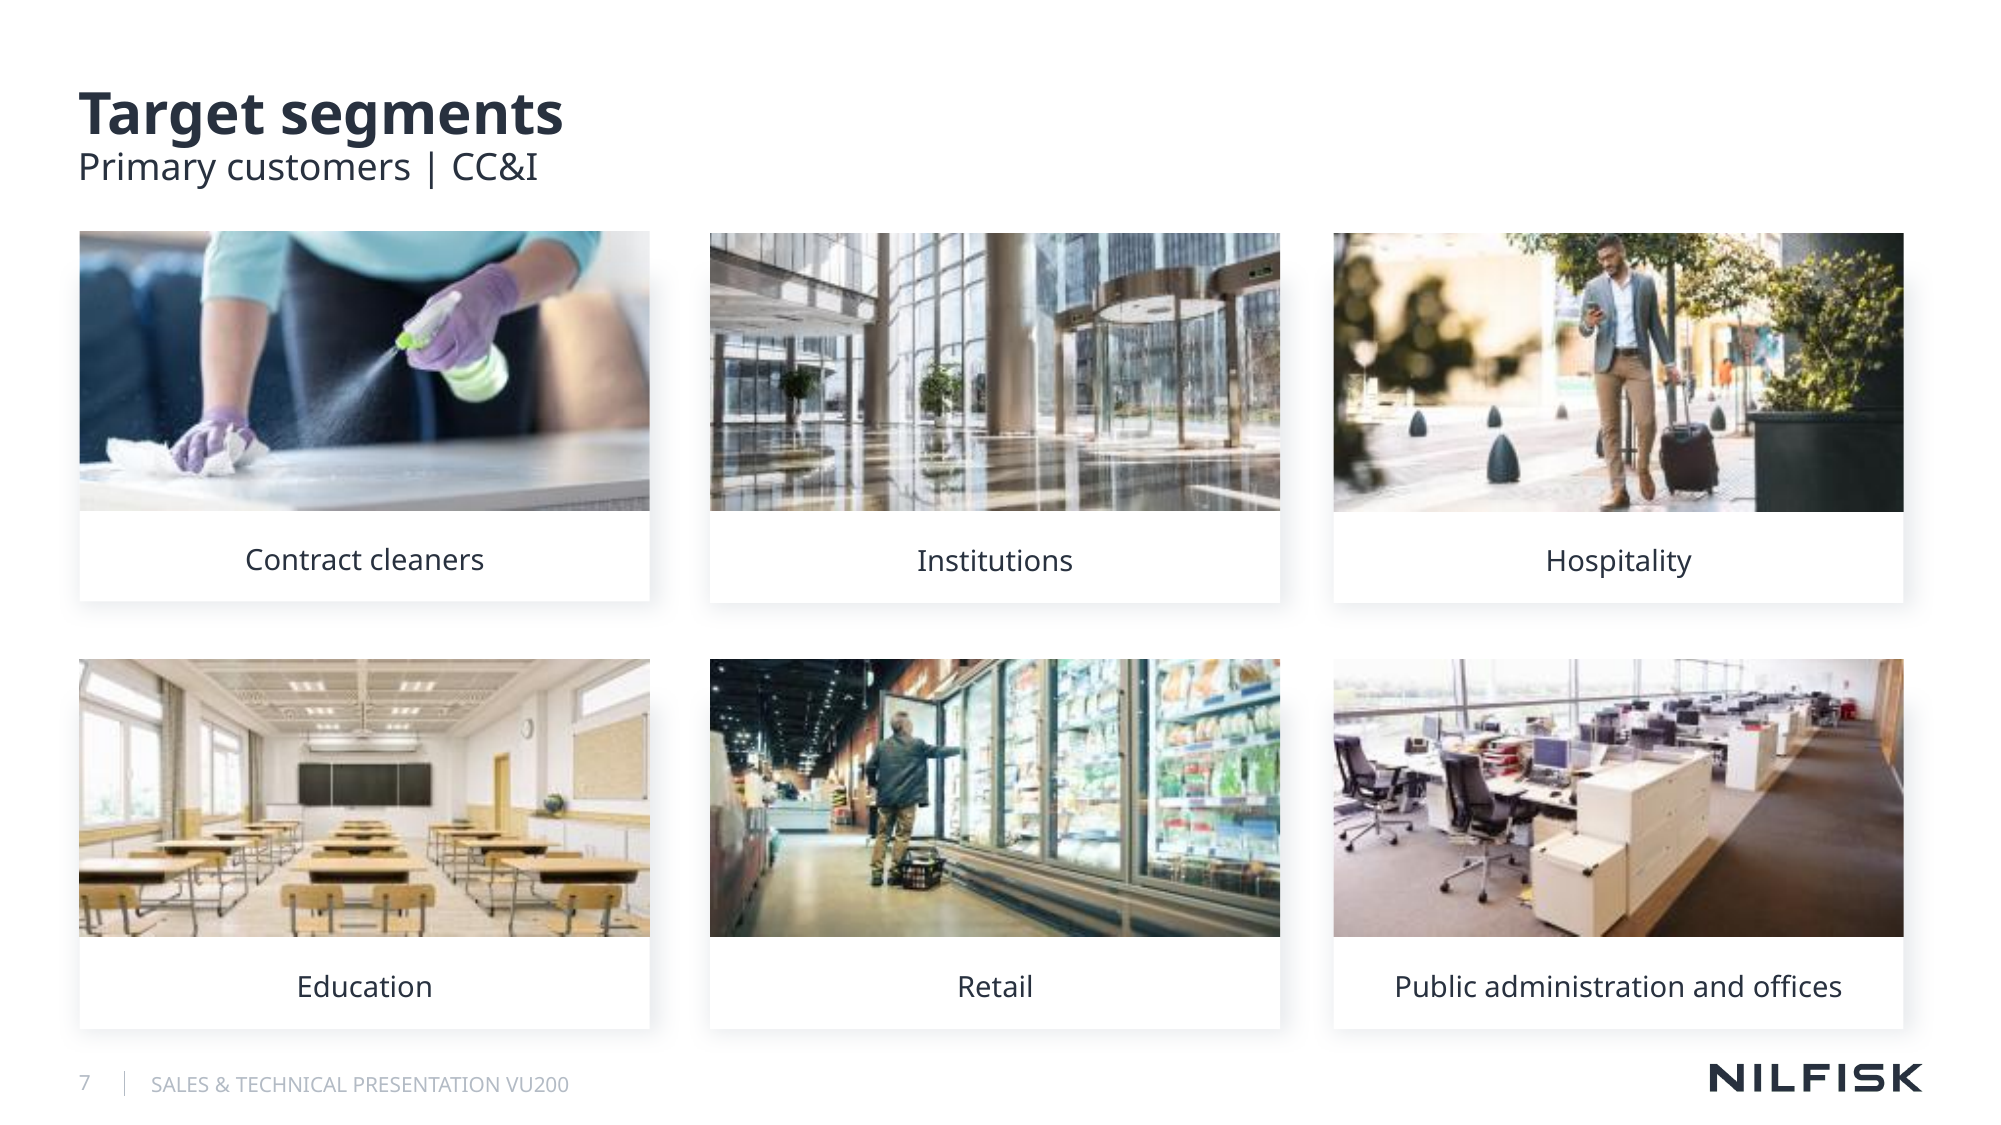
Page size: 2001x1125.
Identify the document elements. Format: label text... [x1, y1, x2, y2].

slide_number 7 [78, 1071, 123, 1097]
picture [79, 231, 650, 511]
text_box Education [79, 937, 650, 1030]
text_box Hospitality [1333, 512, 1904, 603]
title Target segments [78, 81, 1922, 145]
picture [1676, 1030, 1956, 1125]
list Primary customers | CC&I [78, 145, 1922, 206]
picture [710, 659, 1281, 937]
picture [710, 233, 1281, 511]
text_box Contract cleaners [79, 511, 650, 602]
picture [79, 659, 650, 937]
picture [1333, 233, 1904, 512]
text_box Retail [710, 937, 1281, 1030]
text_box Public administration and offices [1333, 937, 1904, 1030]
picture [1333, 659, 1904, 937]
footer SALES & TECHNICAL PRESENTATION VU200 [151, 1071, 632, 1097]
text_box Institutions [710, 511, 1281, 603]
